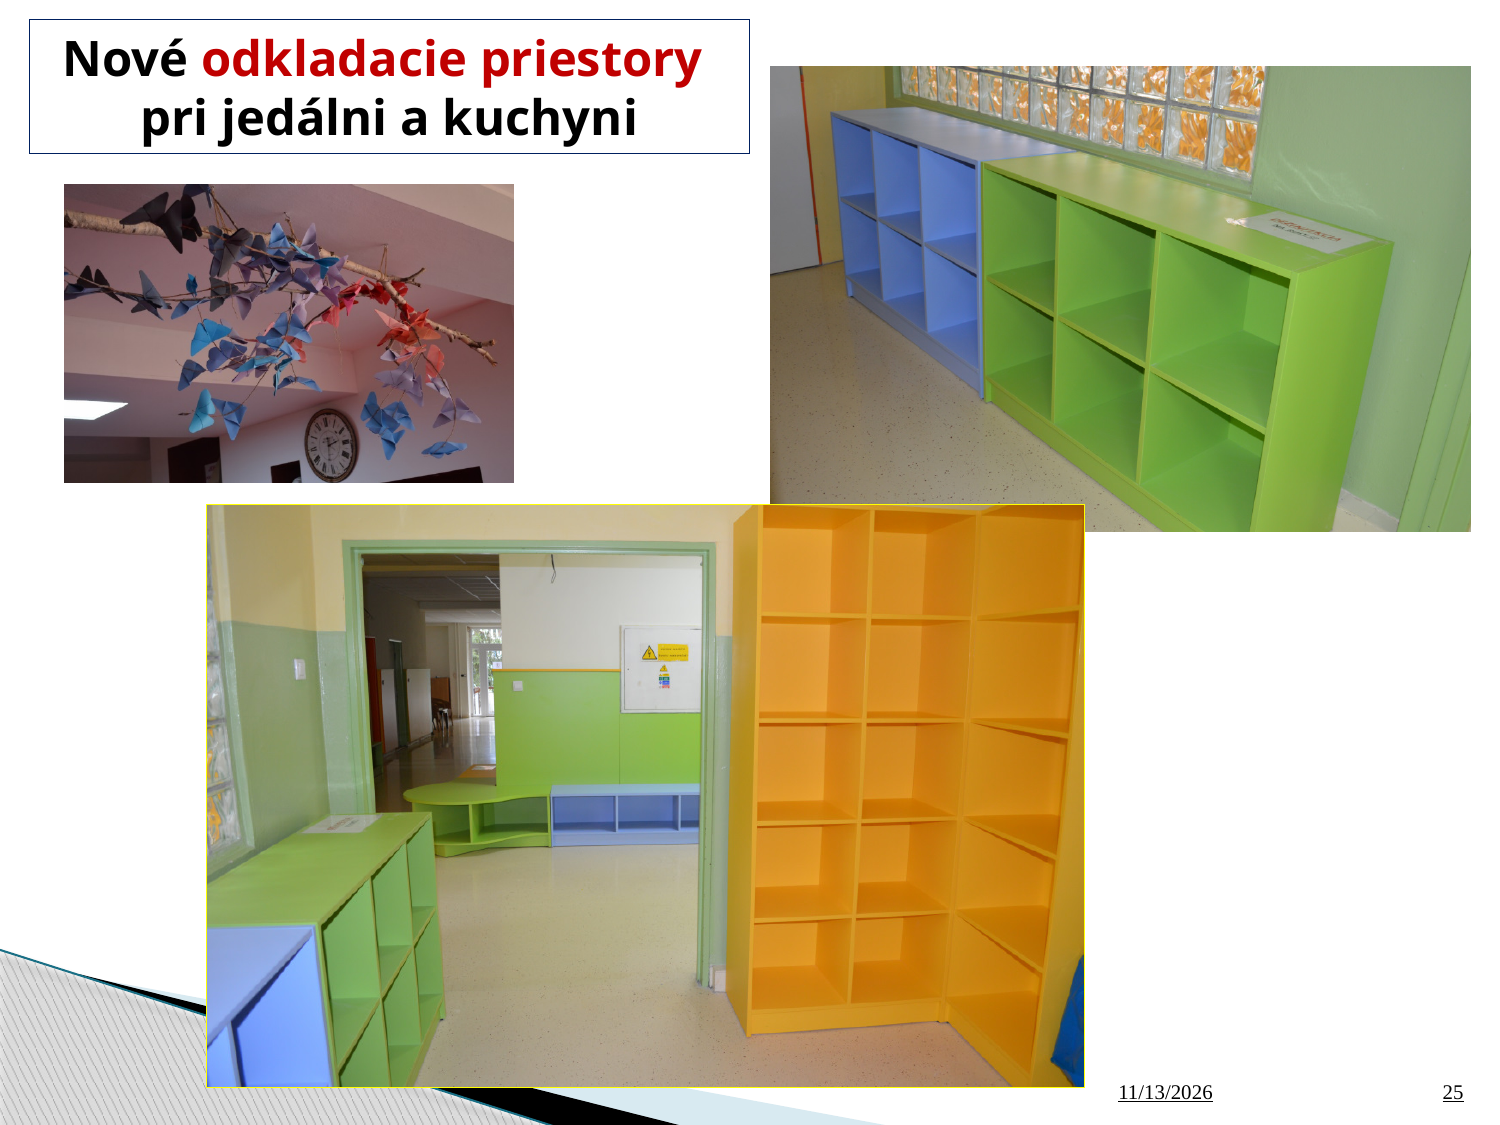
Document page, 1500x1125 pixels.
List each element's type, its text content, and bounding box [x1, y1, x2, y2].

slide_number 25 [1418, 1051, 1479, 1112]
picture [64, 184, 514, 483]
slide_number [1103, 1051, 1418, 1112]
title Nové odkladacie priestory pri jedálni a kuchyni [29, 19, 750, 154]
picture [206, 66, 1471, 1088]
